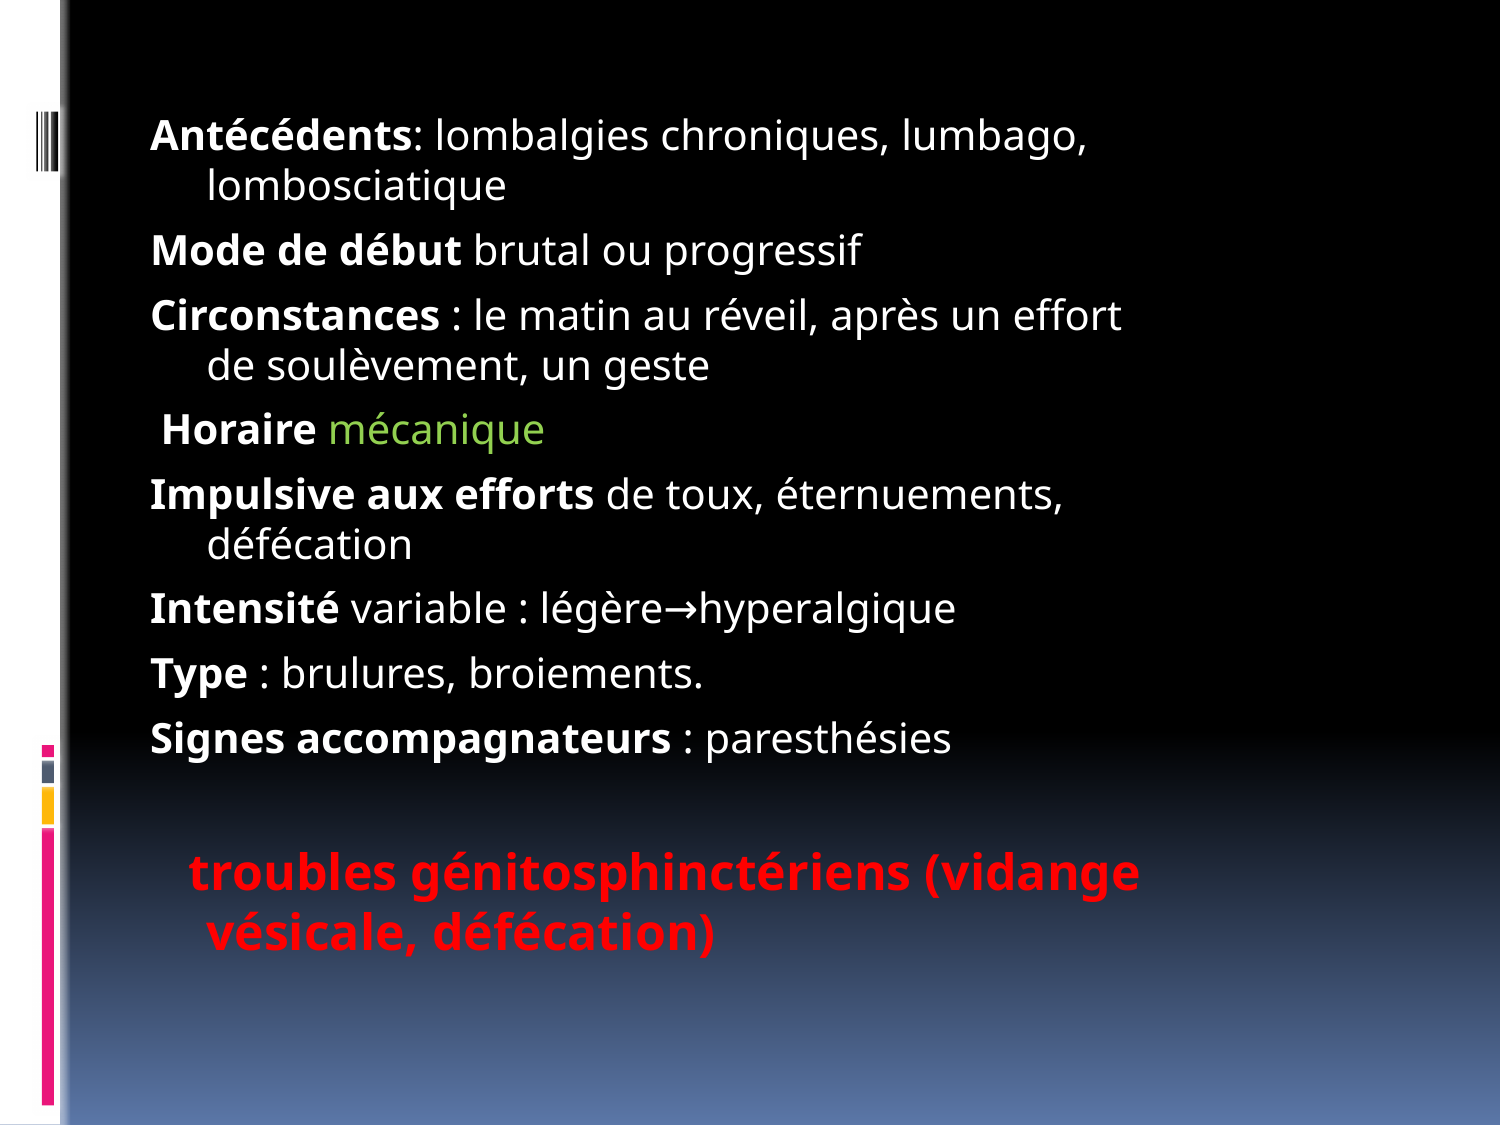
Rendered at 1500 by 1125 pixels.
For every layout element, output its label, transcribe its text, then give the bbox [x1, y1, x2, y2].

list Antécédents: lombalgies chroniques, lumbago, lombosciatique Mode de début brutal ou progressif Circonstances : le matin au réveil, après un effort de soulèvement, un geste Horaire mécanique Impulsive aux efforts de toux, éternuements, défécation Intensité variable : légère→hyperalgique Type : brulures, broiements. Signes accompagnateurs : paresthésies troubles génitosphinctériens (vidange vésicale, défécation) [123, 101, 1176, 1098]
